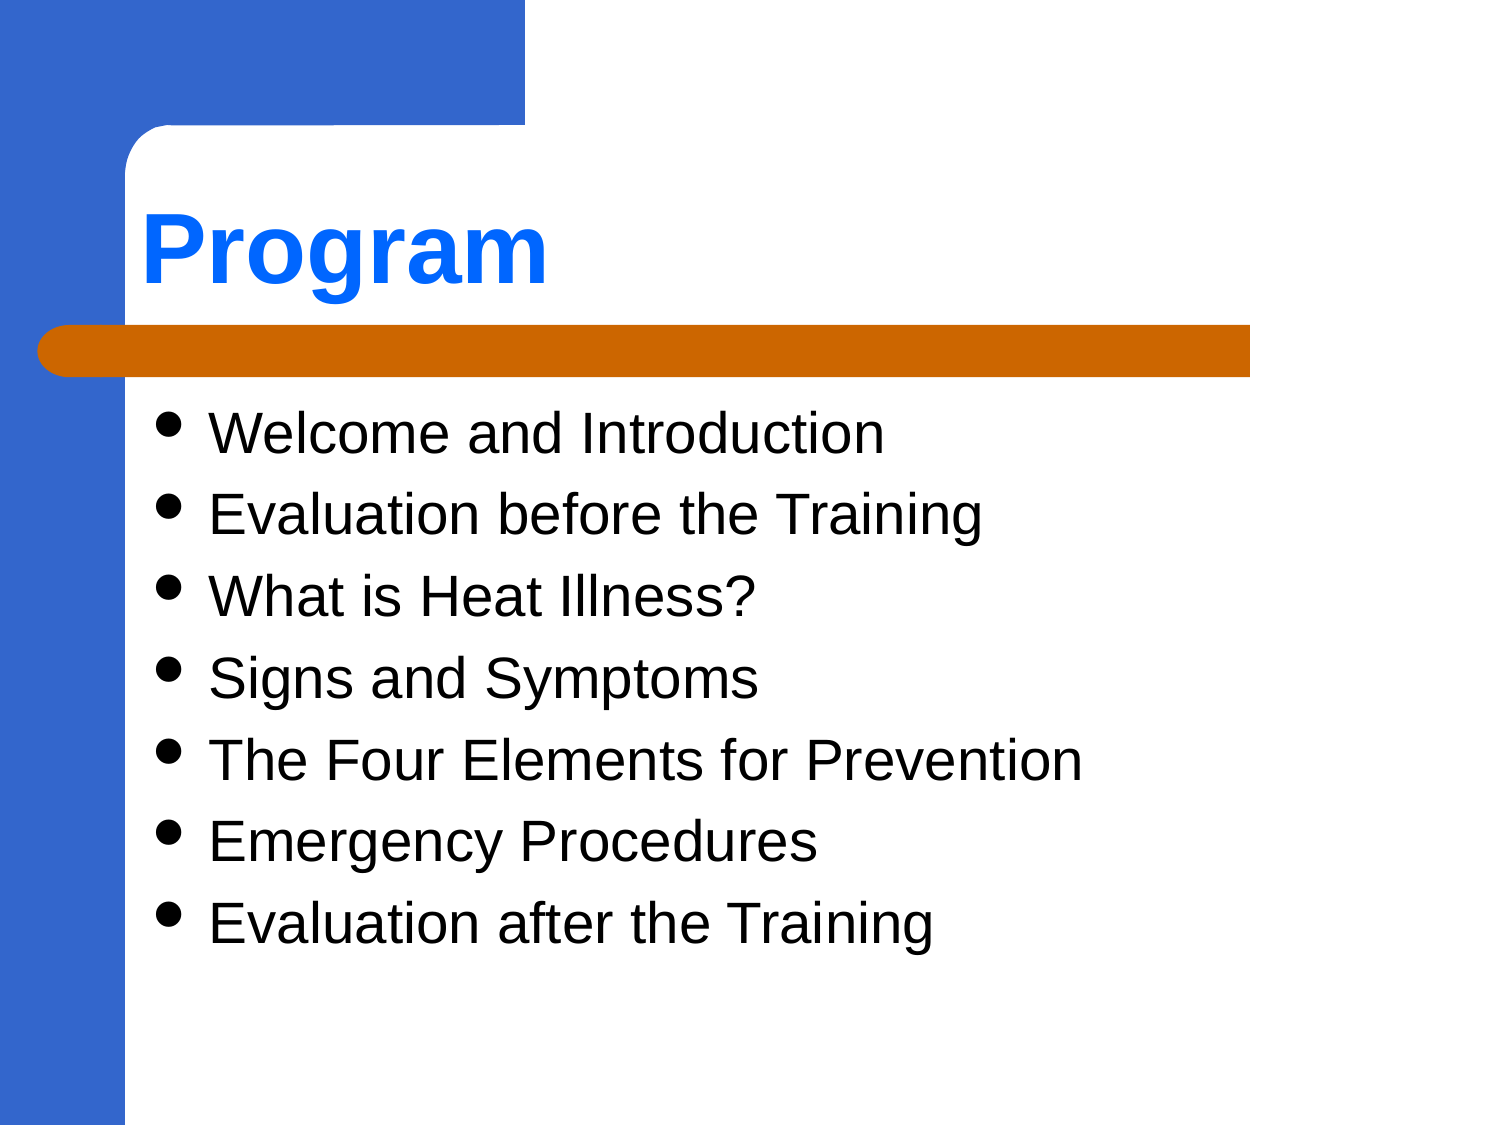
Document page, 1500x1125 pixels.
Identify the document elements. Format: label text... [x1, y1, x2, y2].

title Program [125, 125, 1425, 313]
list Welcome and Introduction Evaluation before the Training What is Heat Illness? Signs and Symptoms The Four Elements for Prevention Emergency Procedures Evaluation after the Training [137, 387, 1400, 1000]
